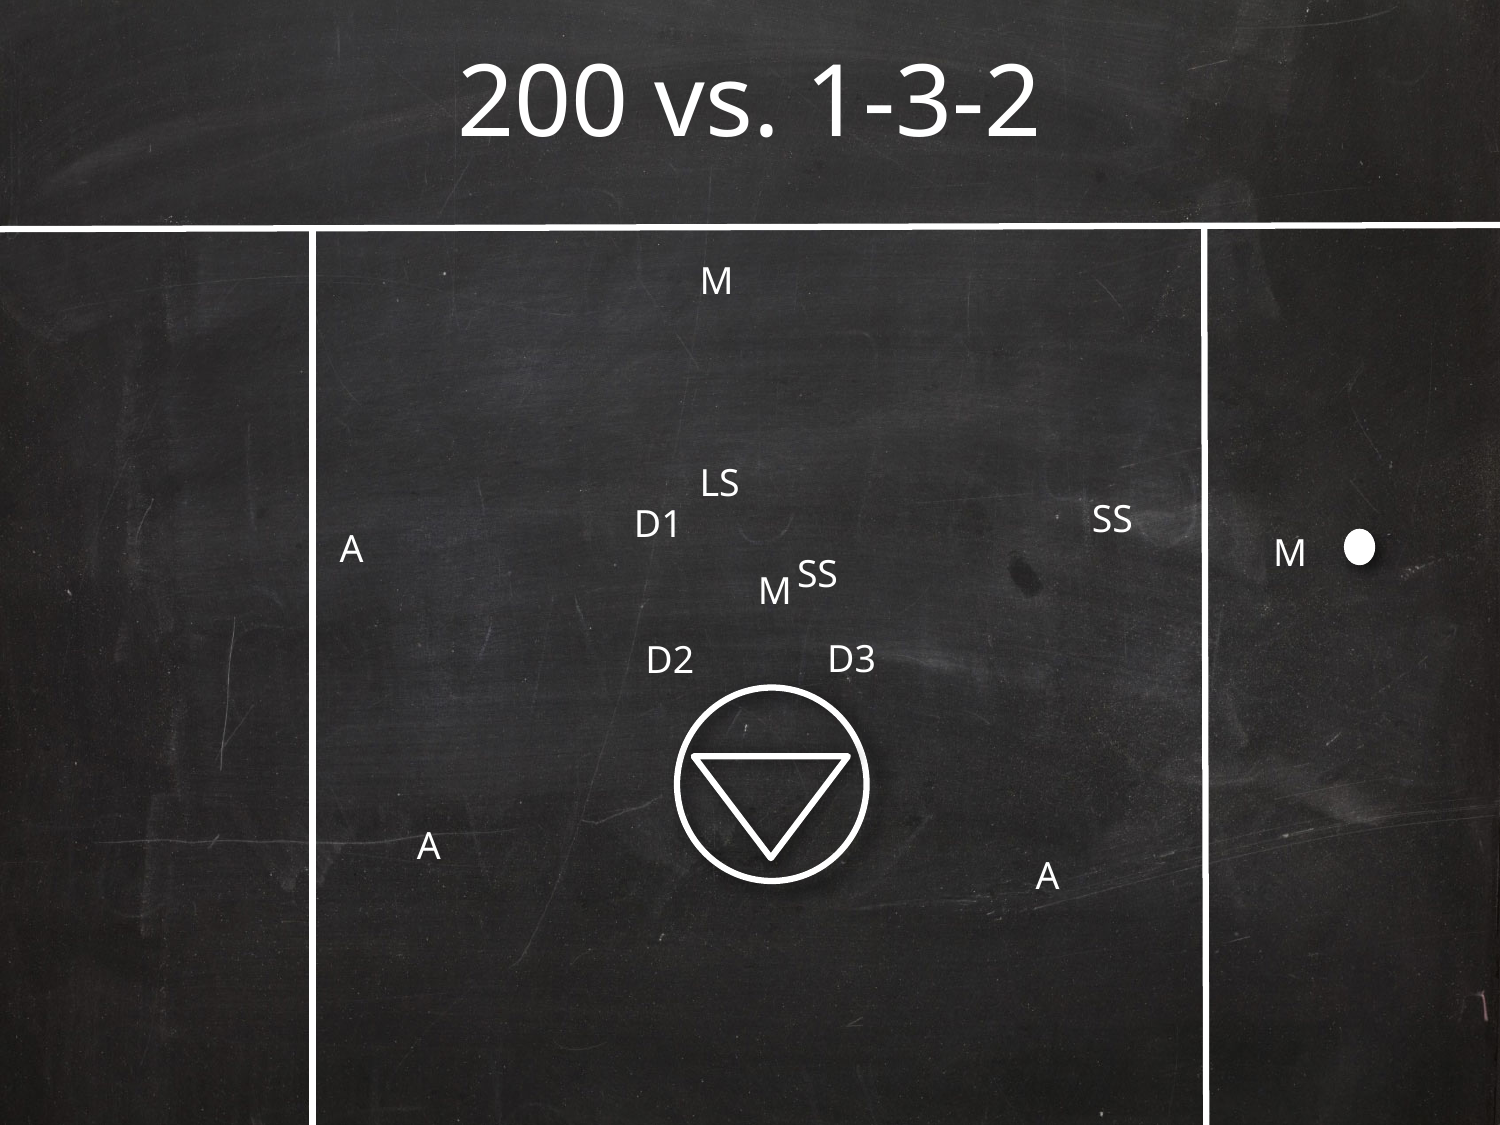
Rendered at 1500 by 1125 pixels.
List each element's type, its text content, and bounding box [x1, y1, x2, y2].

text_box M [684, 249, 744, 310]
text_box D3 [812, 627, 917, 688]
text_box M [1258, 521, 1317, 582]
picture [0, 232, 309, 1125]
text_box M [743, 559, 802, 620]
text_box D1 [619, 492, 719, 553]
text_box SS [782, 542, 876, 603]
picture [0, 0, 1500, 226]
picture [316, 229, 1203, 1125]
text_box SS [1077, 487, 1178, 548]
text_box A [402, 814, 461, 875]
text_box LS [684, 451, 762, 512]
text_box [1343, 528, 1376, 566]
picture [1208, 229, 1500, 1125]
text_box D2 [630, 628, 719, 689]
title 200 vs. 1-3-2 [112, 19, 1388, 173]
text_box A [1020, 844, 1080, 905]
text_box A [324, 517, 384, 578]
